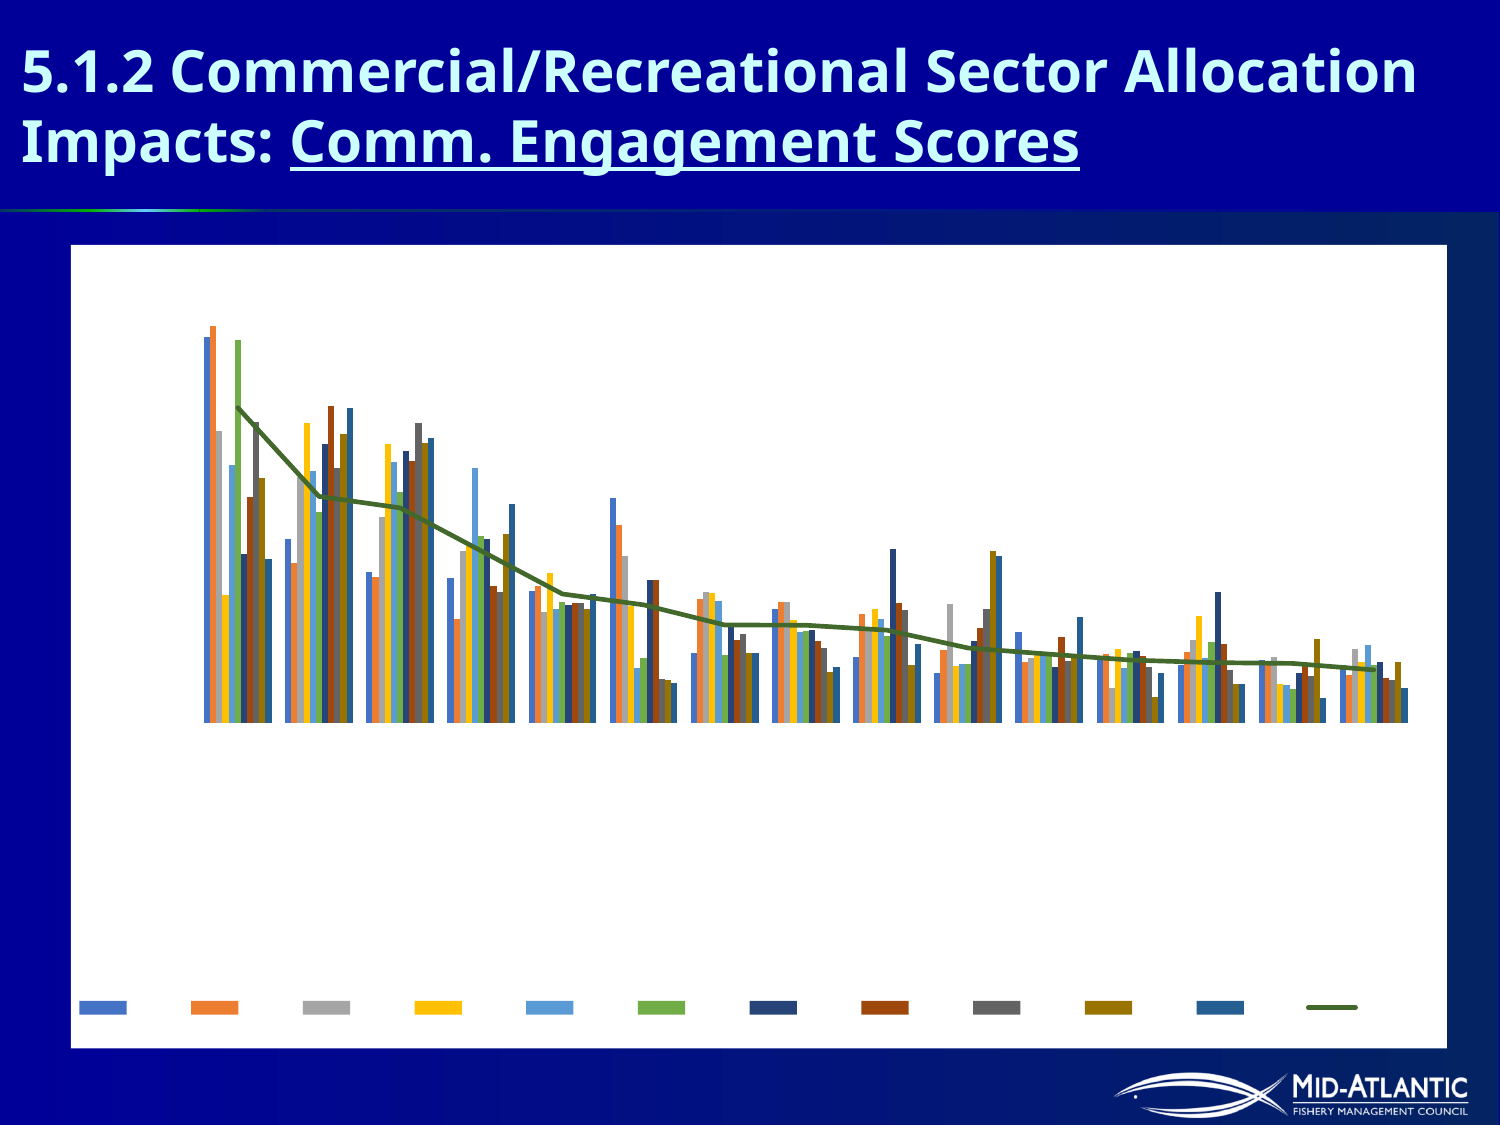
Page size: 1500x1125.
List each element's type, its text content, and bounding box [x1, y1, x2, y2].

picture [1110, 1065, 1471, 1125]
chart [70, 244, 1447, 1049]
title 5.1.2 Commercial/Recreational Sector Allocation Impacts: Comm. Engagement Scores [6, 12, 1491, 182]
